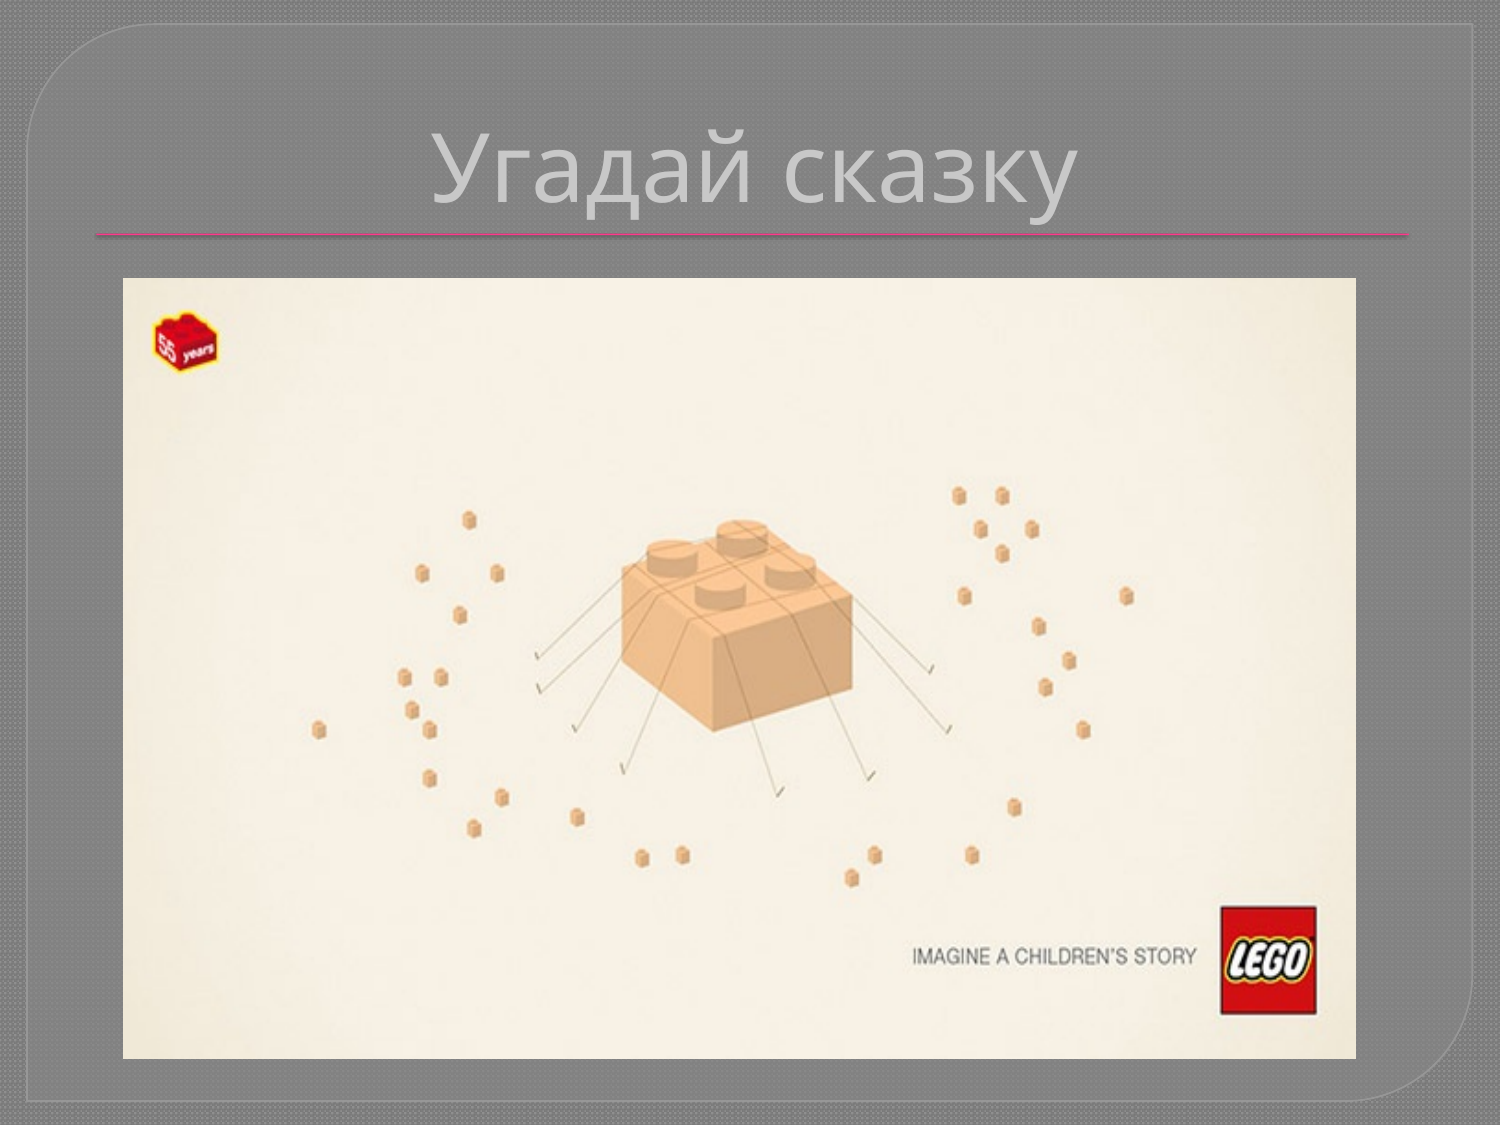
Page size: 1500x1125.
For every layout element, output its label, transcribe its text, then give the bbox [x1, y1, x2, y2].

picture [123, 278, 1356, 1059]
title Угадай сказку [75, 41, 1425, 229]
